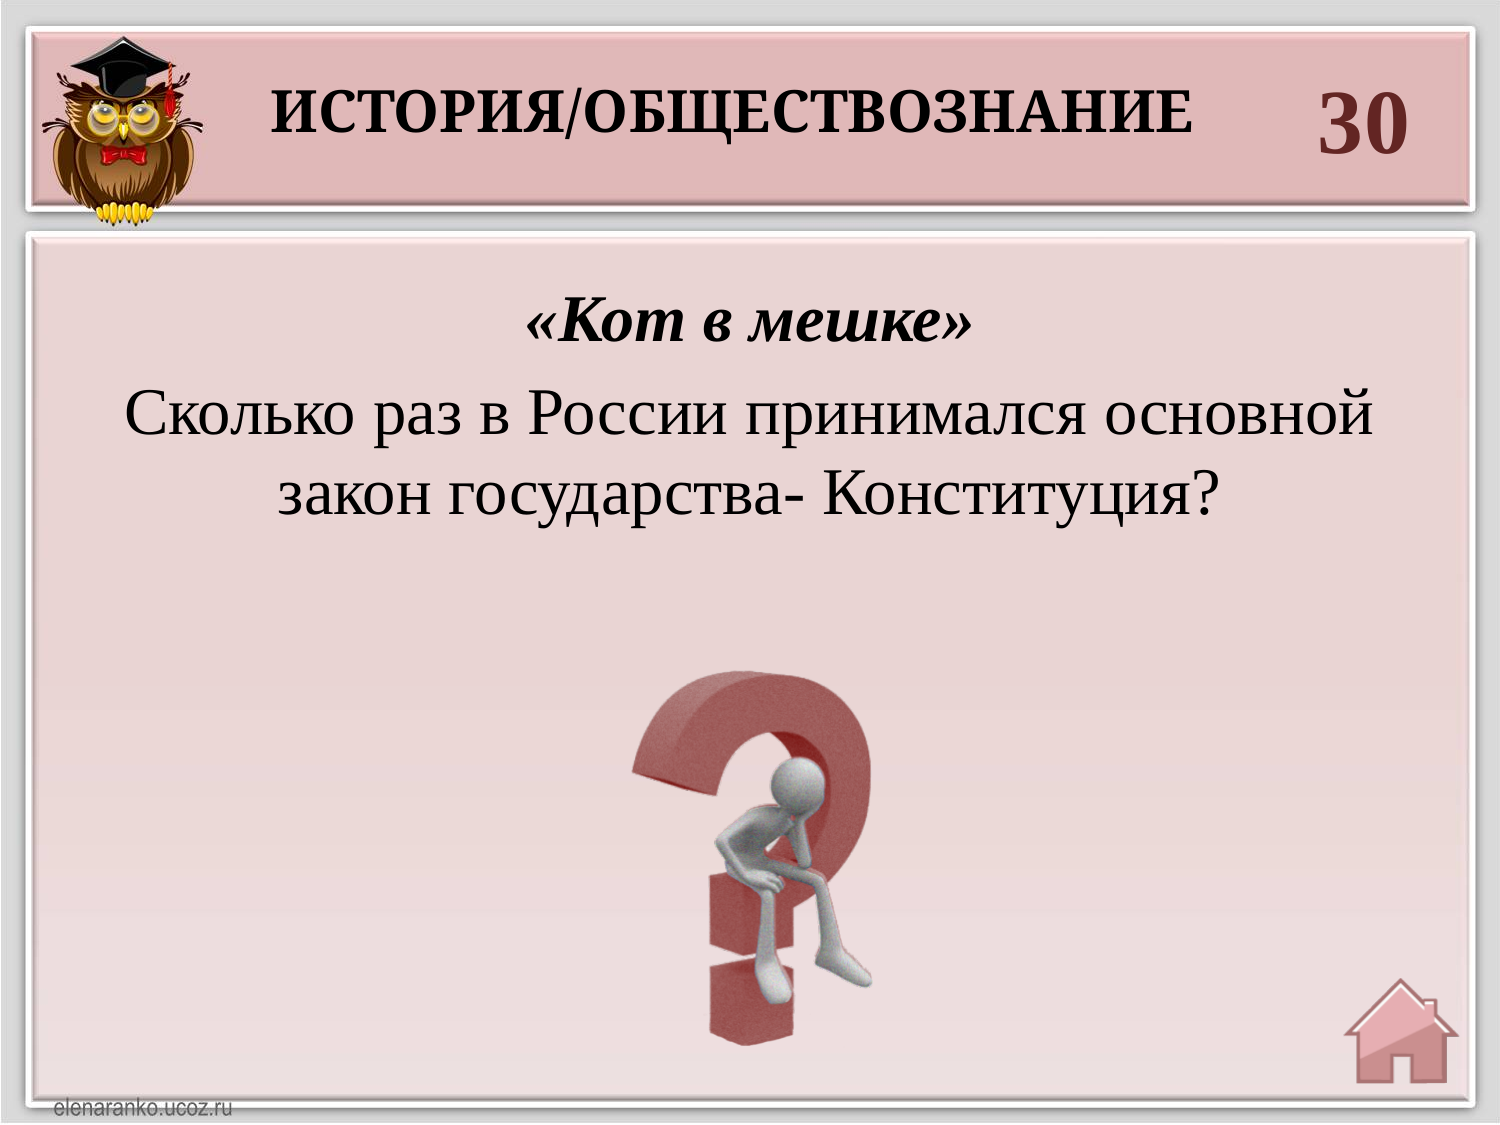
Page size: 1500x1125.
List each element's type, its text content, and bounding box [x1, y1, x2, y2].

picture [0, 0, 1500, 1125]
text_box «Кот в мешке» Сколько раз в России принимался основной закон государства- Конституция? [53, 267, 1447, 536]
text_box 30 [1281, 54, 1447, 180]
text_box История/обществознание [182, 66, 1282, 242]
